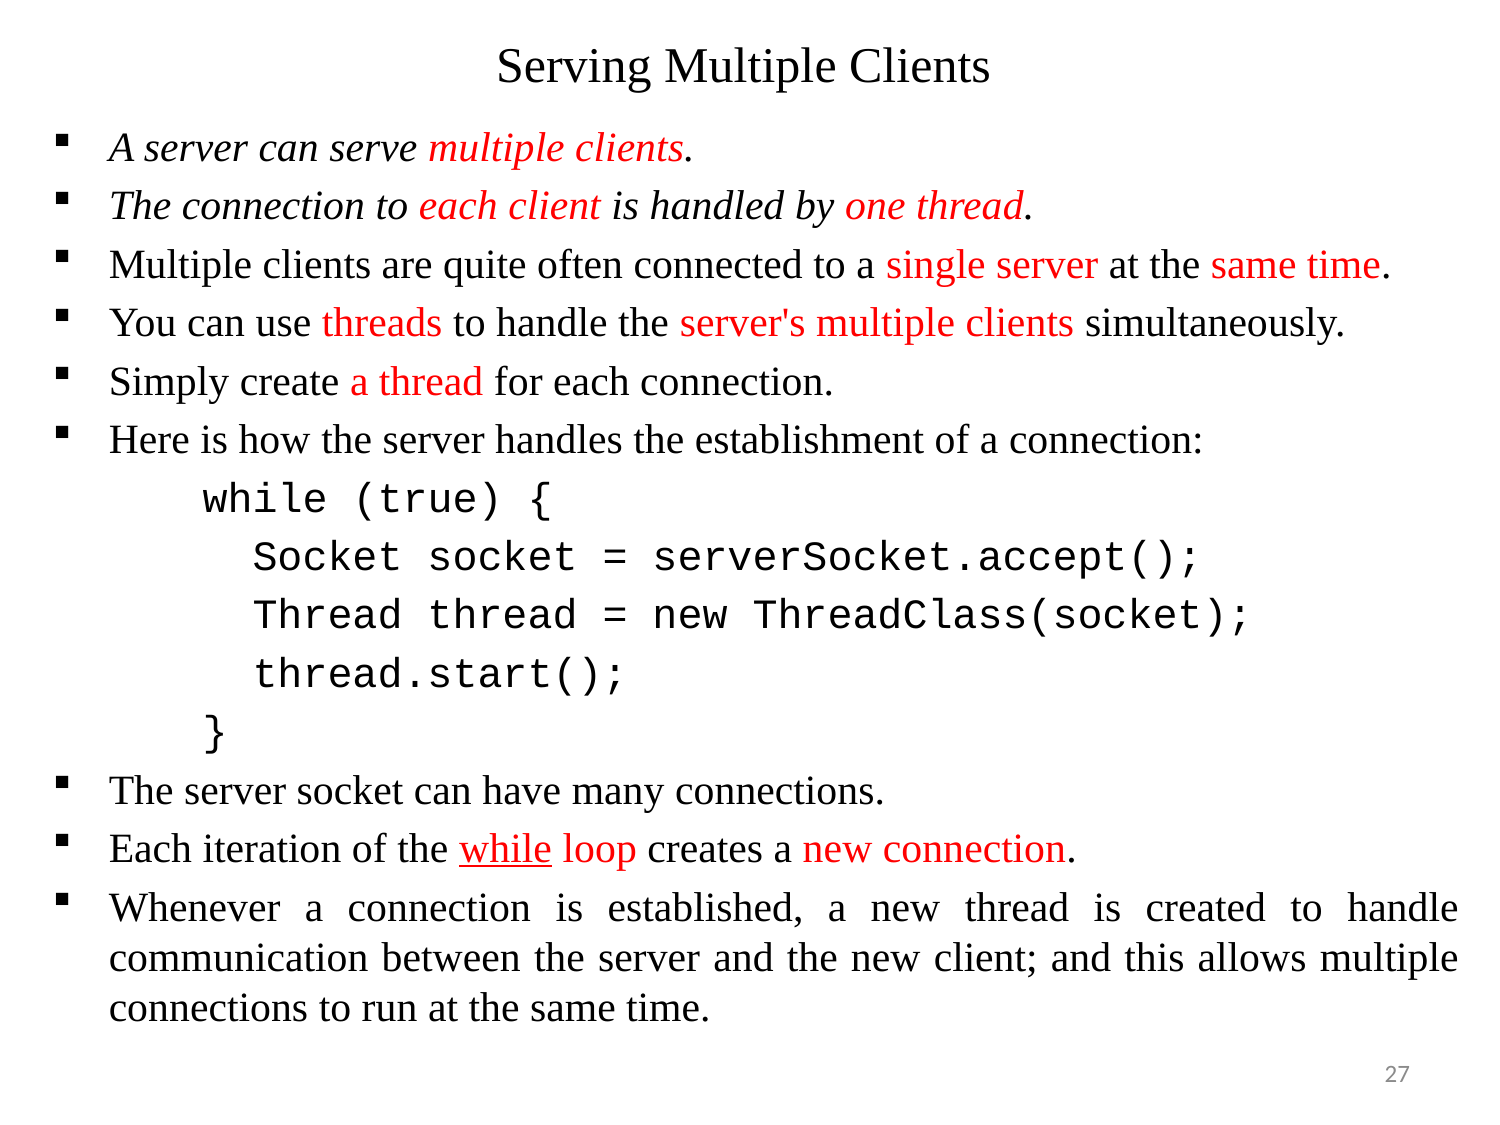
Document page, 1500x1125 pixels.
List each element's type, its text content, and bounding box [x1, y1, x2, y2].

text_box A server can serve multiple clients. The connection to each client is handled by one thread. Multiple clients are quite often connected to a single server at the same time. You can use threads to handle the server's multiple clients simultaneously. Simply create a thread for each connection. Here is how the server handles the establishment of a connection: while (true) { Socket socket = serverSocket.accept(); Thread thread = new ThreadClass(socket); thread.start(); } The server socket can have many connections. Each iteration of the while loop creates a new connection. Whenever a connection is established, a new thread is created to handle communication between the server and the new client; and this allows multiple connections to run at the same time. [37, 112, 1475, 1100]
title Serving Multiple Clients [37, 24, 1463, 100]
slide_number 27 [1074, 1042, 1425, 1103]
